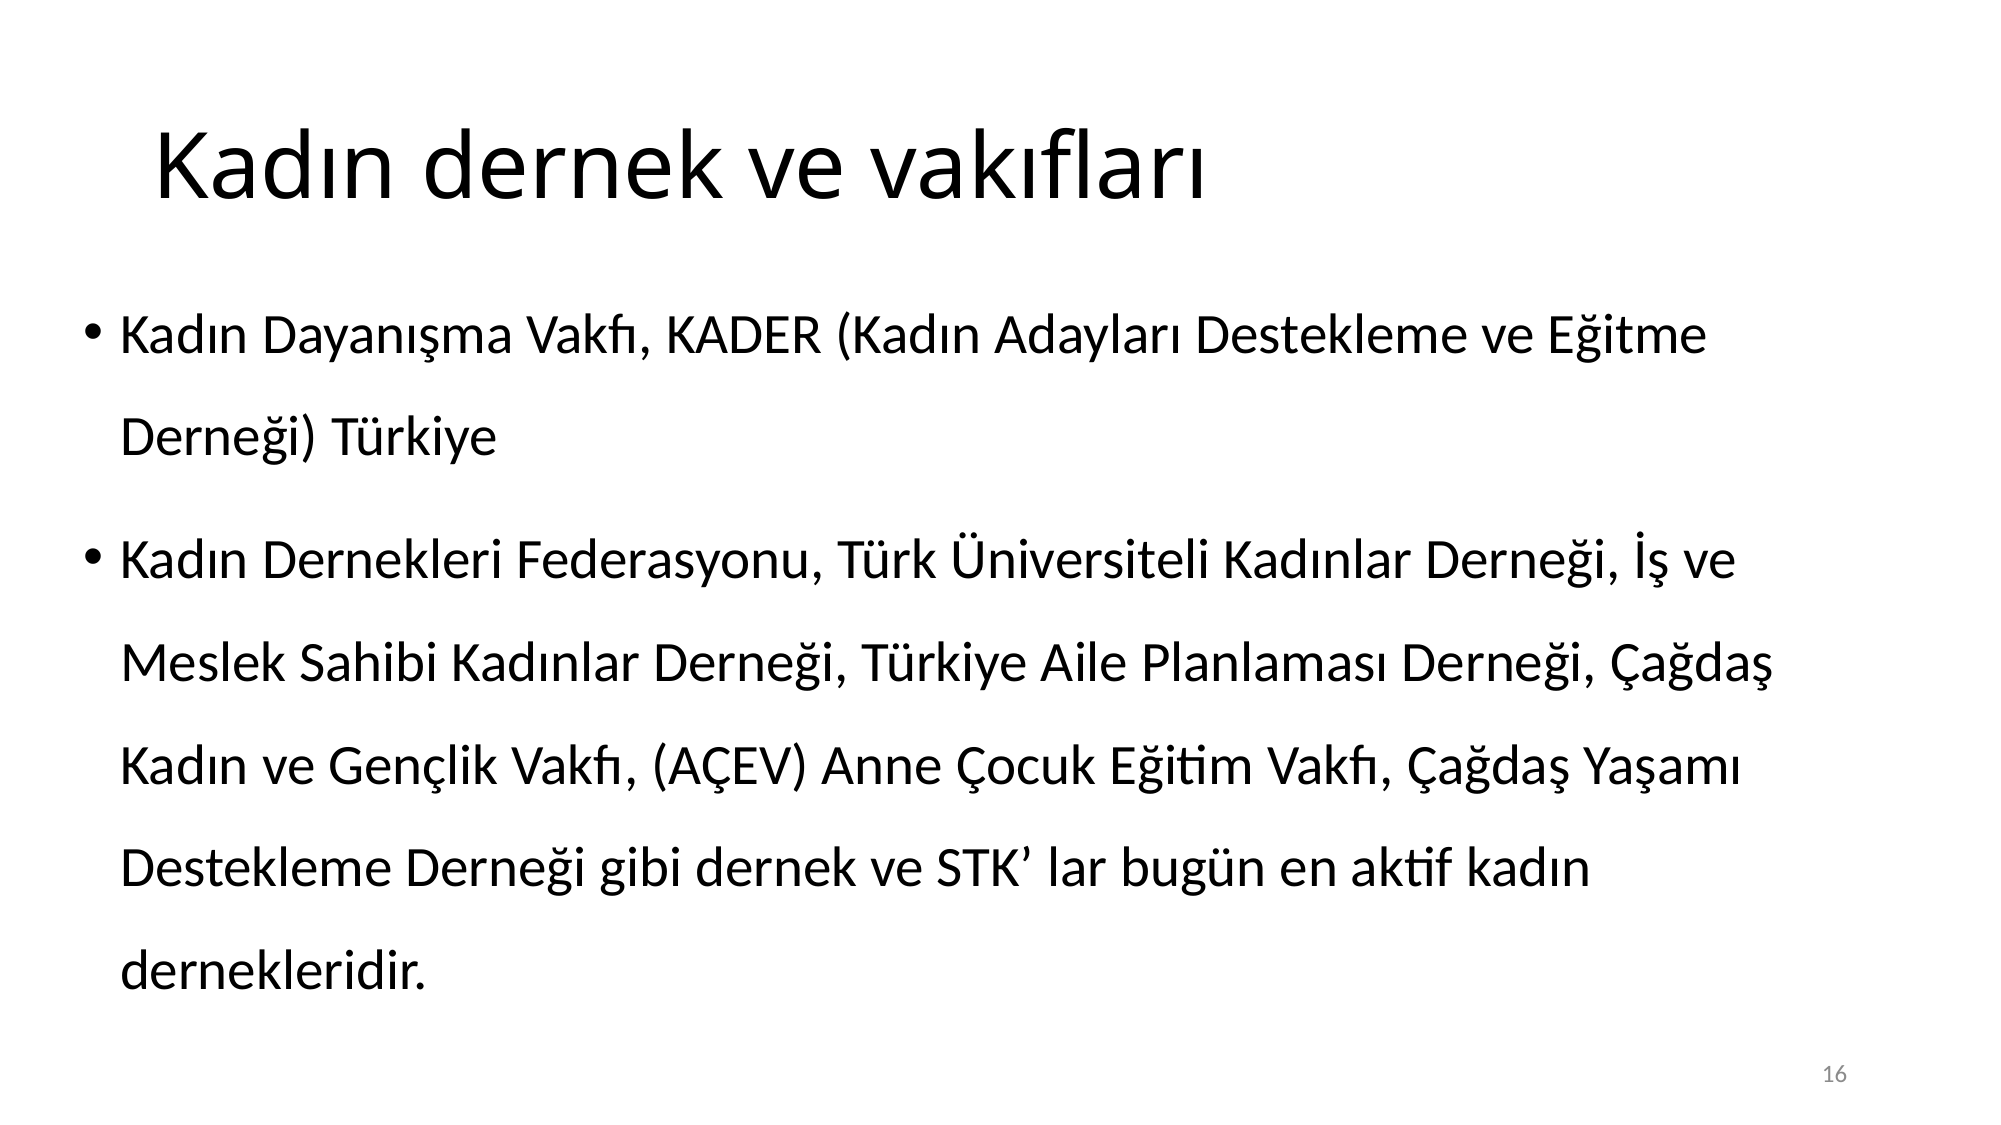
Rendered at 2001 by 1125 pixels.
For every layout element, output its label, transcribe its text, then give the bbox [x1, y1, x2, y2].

title Kadın dernek ve vakıfları [137, 59, 1863, 254]
slide_number 16 [1412, 1042, 1863, 1103]
list Kadın Dayanışma Vakfı, KADER (Kadın Adayları Destekleme ve Eğitme Derneği) Türkiye Kadın Dernekleri Federasyonu, Türk Üniversiteli Kadınlar Derneği, İş ve Meslek Sahibi Kadınlar Derneği, Türkiye Aile Planlaması Derneği, Çağdaş Kadın ve Gençlik Vakfı, (AÇEV) Anne Çocuk Eğitim Vakfı, Çağdaş Yaşamı Destekleme Derneği gibi dernek ve STK’ lar bugün en aktif kadın dernekleridir. [68, 254, 1863, 1014]
